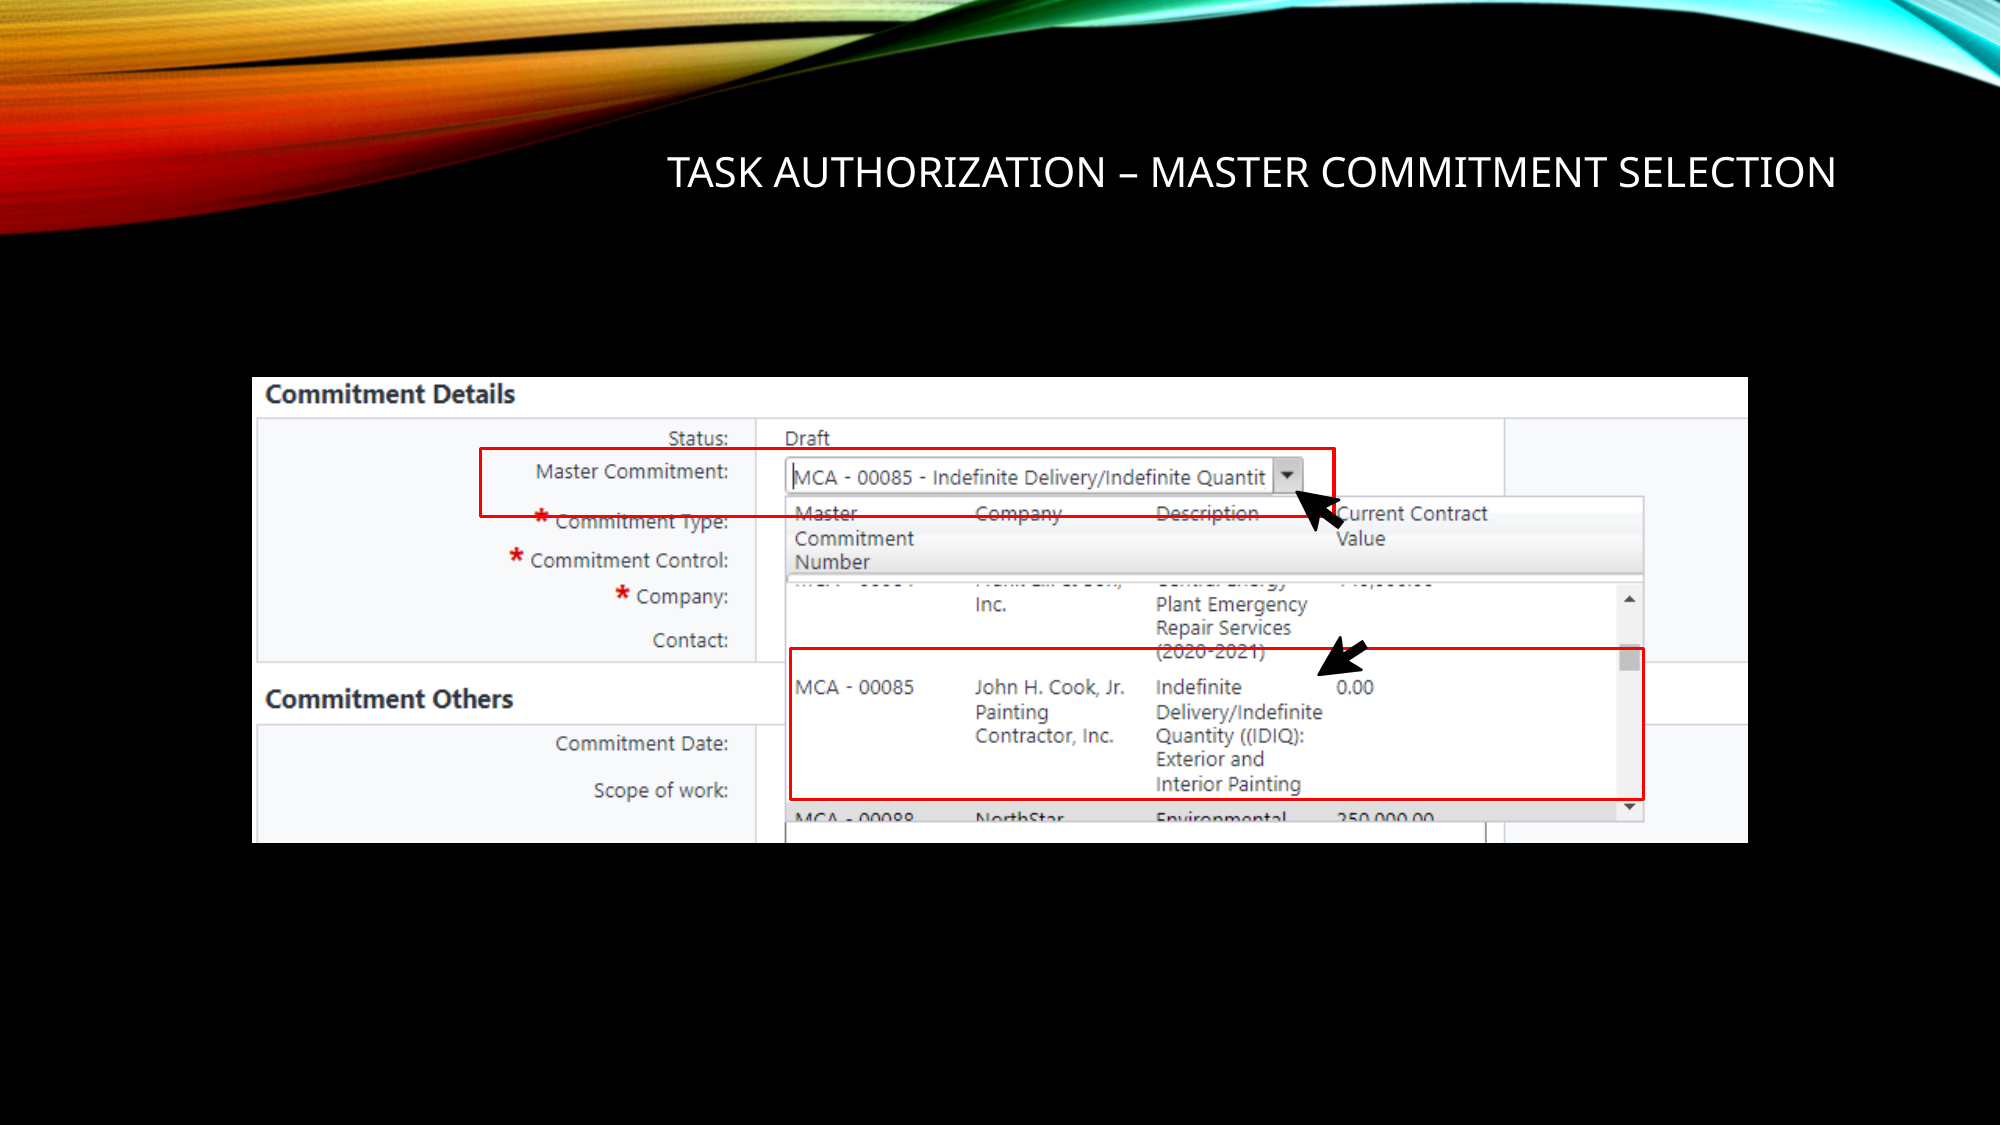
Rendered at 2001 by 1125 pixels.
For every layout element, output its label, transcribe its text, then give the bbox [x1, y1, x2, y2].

picture [1281, 471, 1359, 548]
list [252, 376, 1748, 844]
picture [1304, 620, 1381, 697]
title TaSK AUTHORIZATION – Master commitment selection [518, 157, 1998, 190]
picture [0, 0, 2000, 237]
